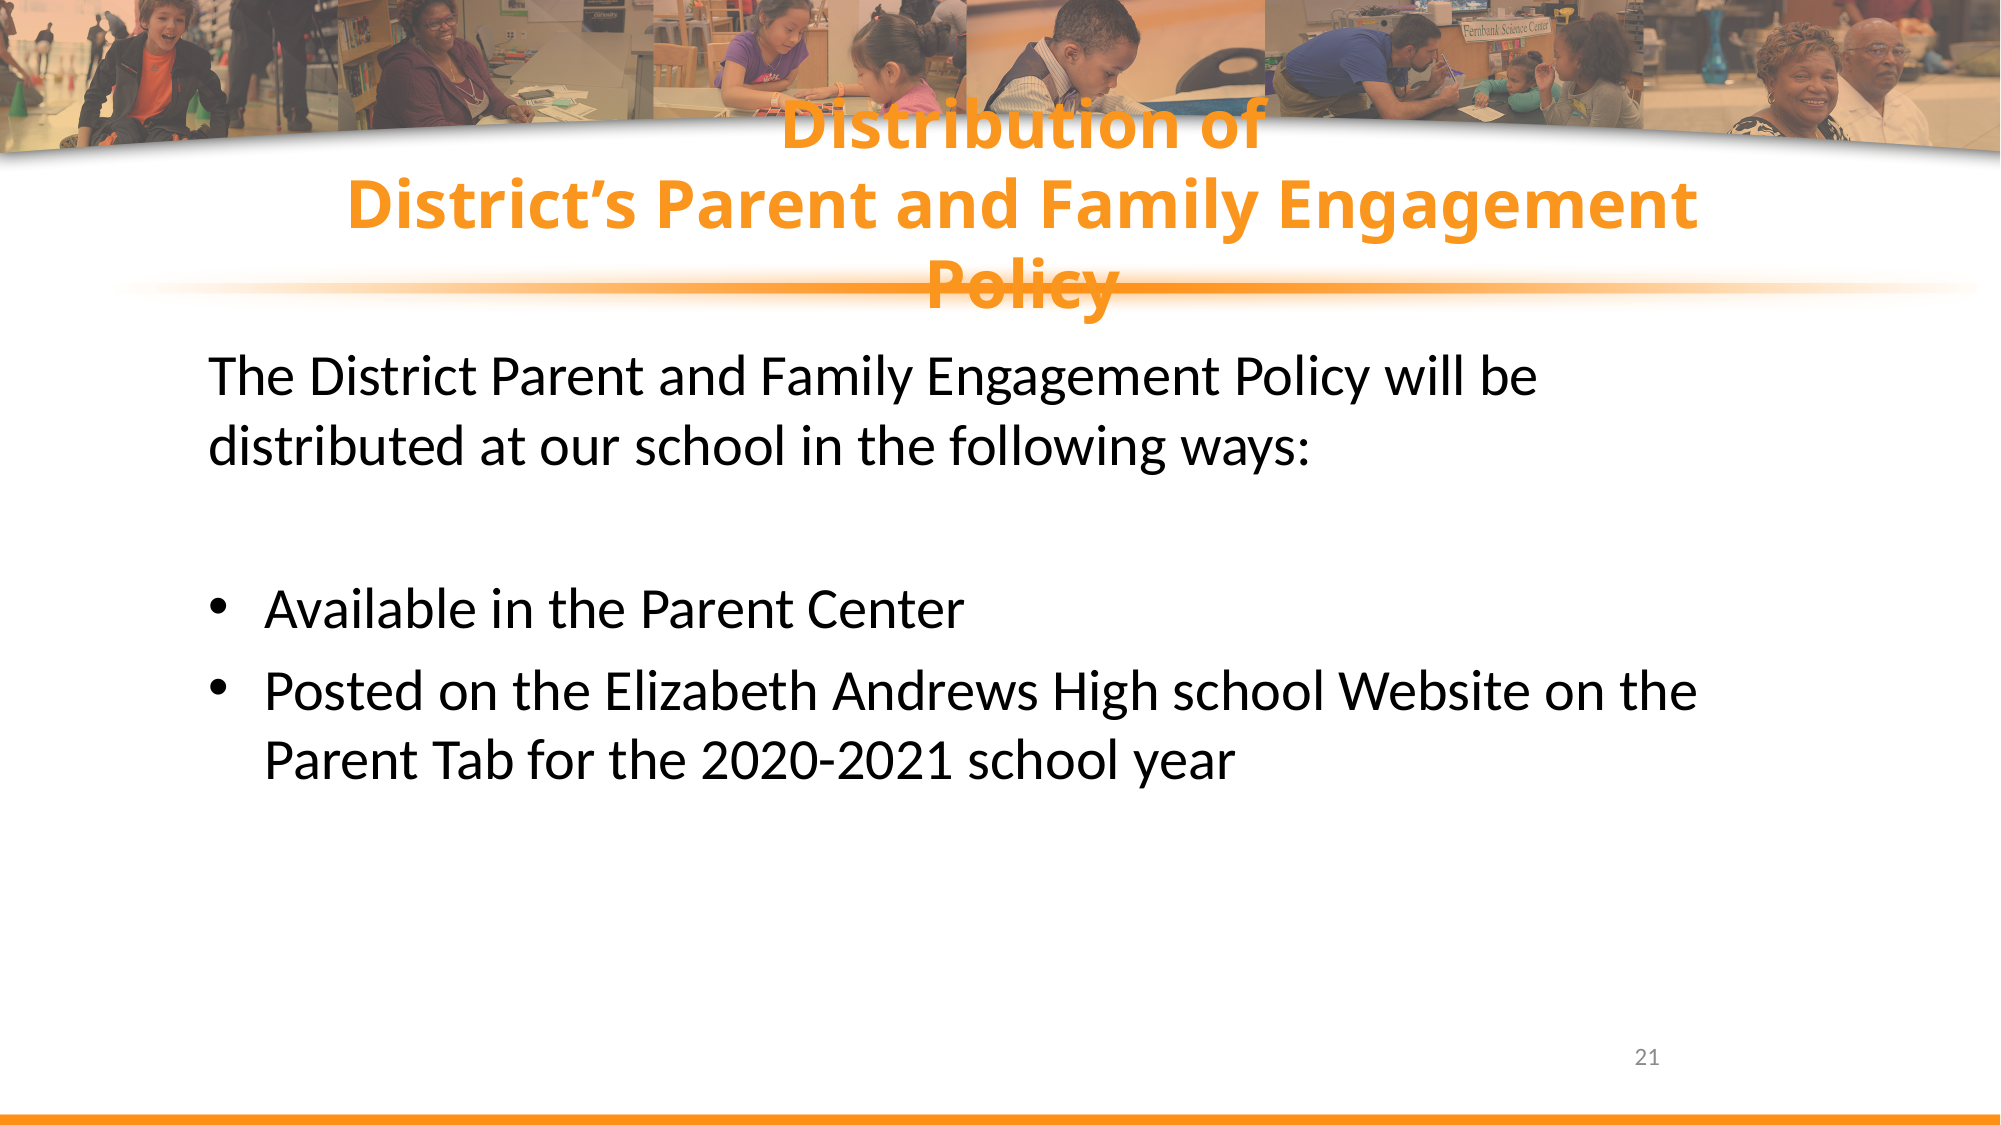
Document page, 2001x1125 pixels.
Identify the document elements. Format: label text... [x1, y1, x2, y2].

picture [0, 0, 2001, 1125]
title Distribution of District’s Parent and Family Engagement Policy [273, 107, 1774, 296]
slide_number 21 [1325, 1025, 1675, 1085]
list The District Parent and Family Engagement Policy will be distributed at our school in the following ways: Available in the Parent Center Posted on the Elizabeth Andrews High school Website on the Parent Tab for the 2020-2021 school year [193, 329, 1813, 945]
